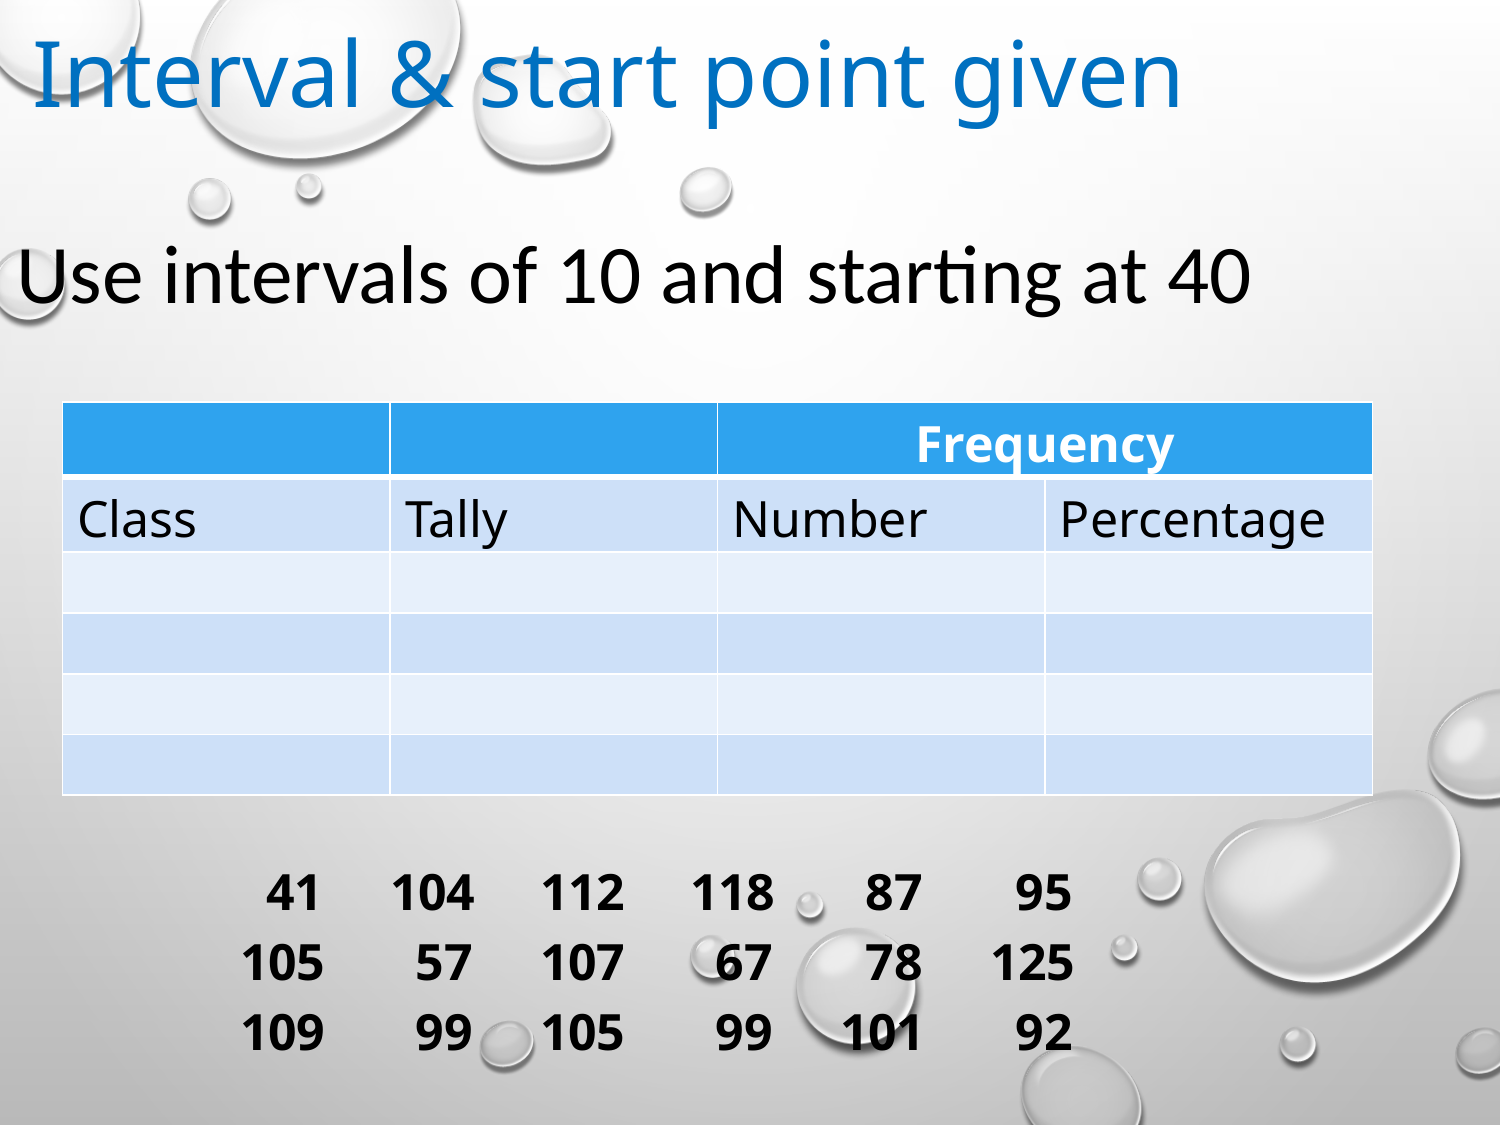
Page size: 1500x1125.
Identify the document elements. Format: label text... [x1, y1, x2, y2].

table_cell [391, 553, 717, 612]
text_box Use intervals of 10 and starting at 40 [1, 212, 1499, 328]
table_cell [63, 675, 389, 734]
table_cell [391, 675, 717, 734]
table_header Frequency [718, 403, 1372, 474]
table_header [63, 403, 389, 474]
table_cell [63, 553, 389, 612]
table_cell [1046, 614, 1372, 673]
table_cell [718, 553, 1044, 612]
table_cell [1046, 735, 1372, 794]
table_cell [391, 614, 717, 673]
table_cell [63, 614, 389, 673]
table_cell Number [718, 480, 1044, 551]
table_cell [718, 614, 1044, 673]
table_cell [718, 735, 1044, 794]
table_cell [1046, 675, 1372, 734]
table_cell Class [63, 480, 389, 551]
table_header [391, 403, 717, 474]
table_cell Tally [391, 480, 717, 551]
text_box Interval & start point given [17, 8, 1226, 134]
text_box 41 104 112 118 87 95 105 57 107 67 78 125 109 99 105 99 101 92 [224, 853, 1158, 1069]
table_cell [718, 675, 1044, 734]
picture [0, 0, 1500, 1125]
table_cell [63, 735, 389, 794]
table_cell [391, 735, 717, 794]
table_cell [1046, 553, 1372, 612]
table_cell Percentage [1046, 480, 1372, 551]
